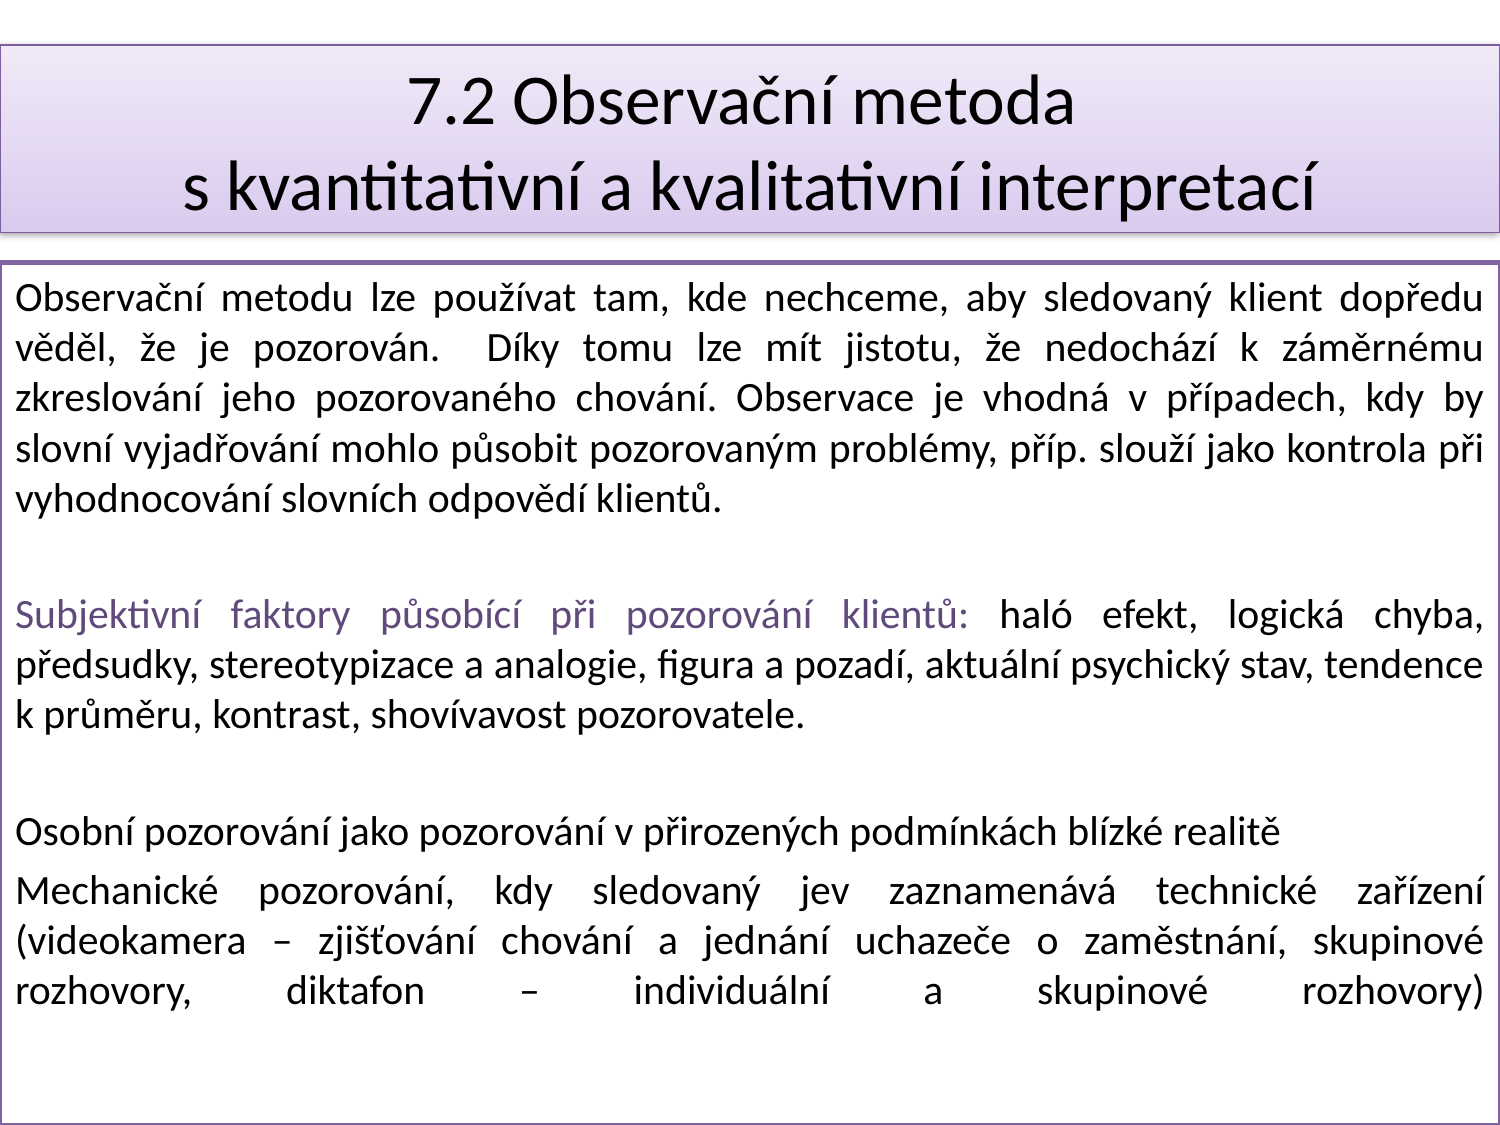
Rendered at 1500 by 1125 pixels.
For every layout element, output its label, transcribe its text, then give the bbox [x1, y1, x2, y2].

list Observační metodu lze používat tam, kde nechceme, aby sledovaný klient dopředu věděl, že je pozorován. Díky tomu lze mít jistotu, že nedochází k záměrnému zkreslování jeho pozorovaného chování. Observace je vhodná v případech, kdy by slovní vyjadřování mohlo působit pozorovaným problémy, příp. slouží jako kontrola při vyhodnocování slovních odpovědí klientů. Subjektivní faktory působící při pozorování klientů: haló efekt, logická chyba, předsudky, stereotypizace a analogie, figura a pozadí, aktuální psychický stav, tendence k průměru, kontrast, shovívavost pozorovatele. Osobní pozorování jako pozorování v přirozených podmínkách blízké realitě Mechanické pozorování, kdy sledovaný jev zaznamenává technické zařízení (videokamera – zjišťování chování a jednání uchazeče o zaměstnání, skupinové rozhovory, diktafon – individuální a skupinové rozhovory) [0, 260, 1500, 1125]
title 7.2 Observační metoda s kvantitativní a kvalitativní interpretací [0, 44, 1500, 233]
